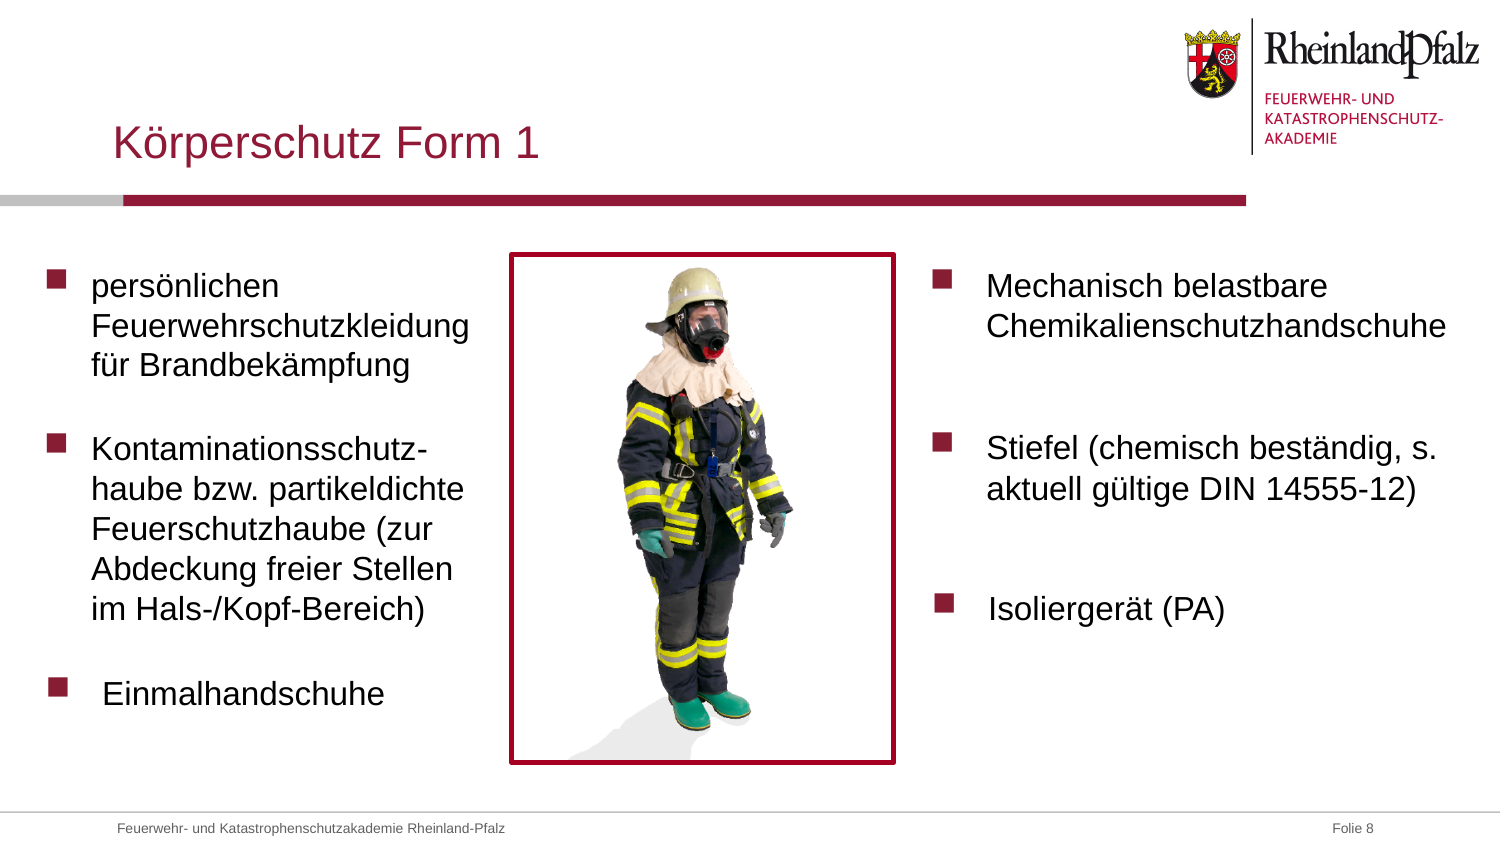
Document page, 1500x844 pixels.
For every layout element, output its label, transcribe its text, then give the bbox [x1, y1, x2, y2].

title Körperschutz Form 1 [112, 53, 1071, 168]
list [513, 256, 892, 761]
text_box Isoliergerät (PA) [917, 580, 1251, 635]
text_box Stiefel (chemisch beständig, s. aktuell gültige DIN 14555-12) [915, 419, 1471, 514]
text_box Kontaminationsschutz-haube bzw. partikeldichte Feuerschutzhaube (zur Abdeckung freier Stellen im Hals-/Kopf-Bereich) [29, 420, 491, 635]
picture [1182, 13, 1479, 186]
text_box Einmalhandschuhe [30, 664, 401, 720]
text_box persönlichen Feuerwehrschutzkleidung für Brandbekämpfung [29, 256, 491, 391]
text_box Mechanisch belastbare Chemikalienschutzhandschuhe [915, 256, 1477, 351]
